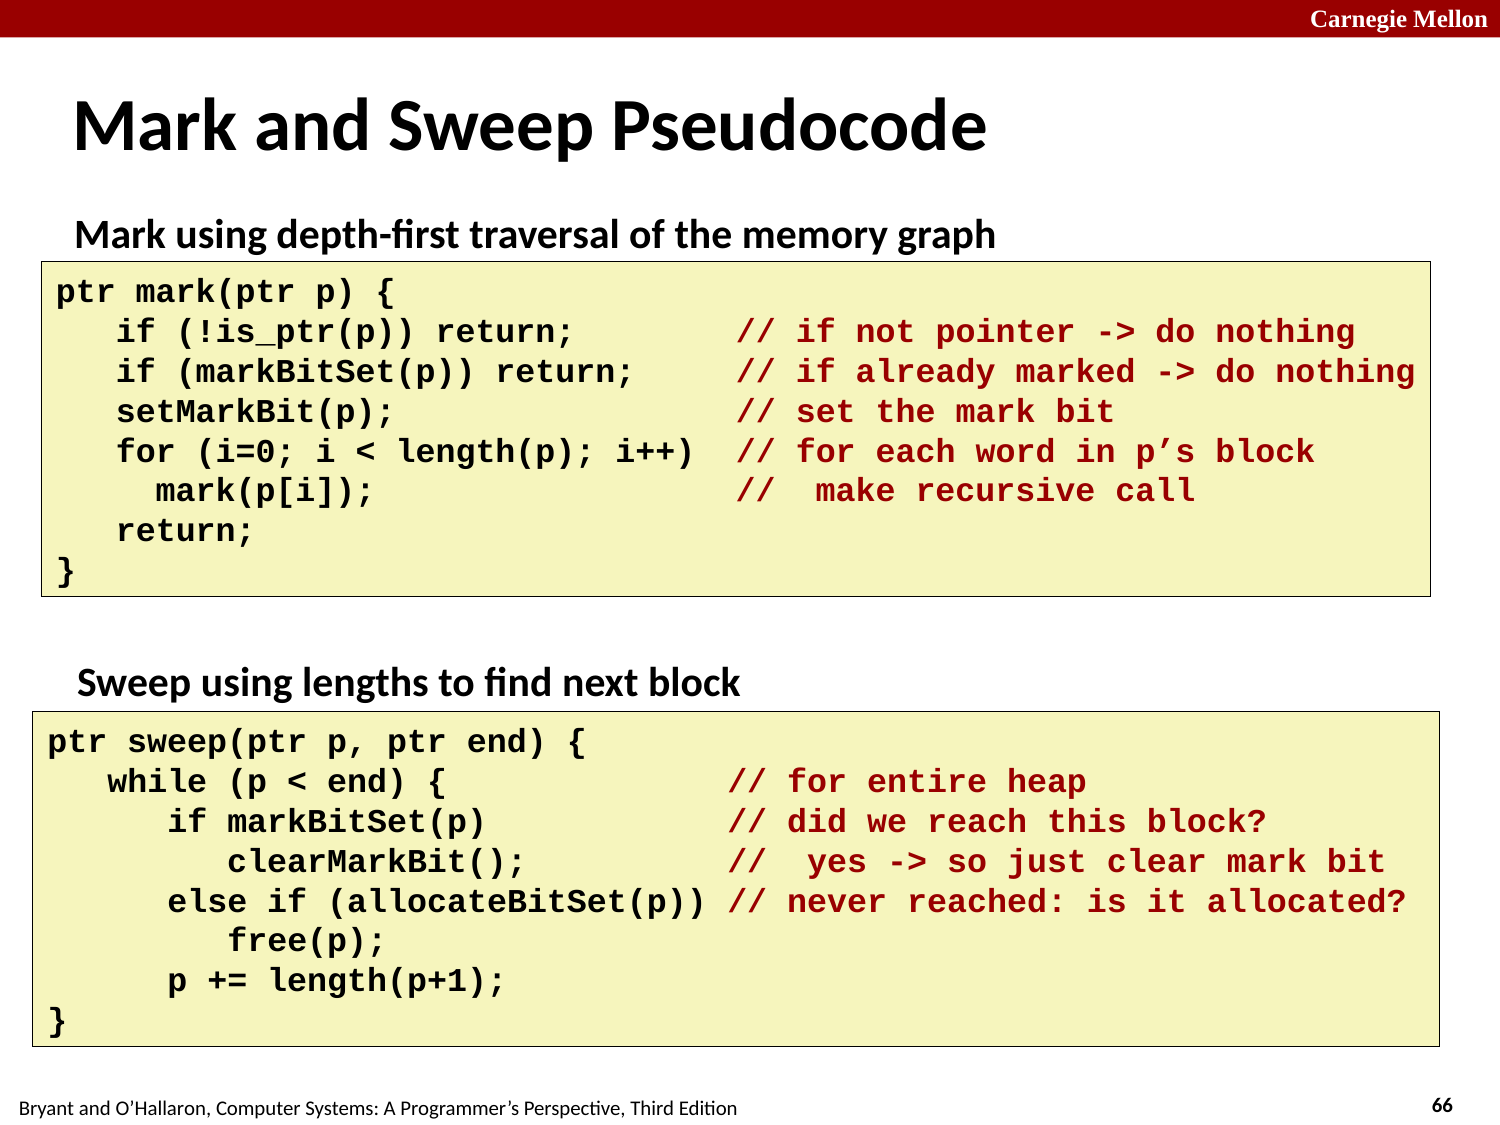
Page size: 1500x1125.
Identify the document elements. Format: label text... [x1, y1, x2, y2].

text_box Mark using depth-first traversal of the memory graph [59, 198, 1322, 265]
text_box ptr sweep(ptr p, ptr end) { while (p < end) { // for entire heap if markBitSet(p) // did we reach this block? clearMarkBit(); // yes -> so just clear mark bit else if (allocateBitSet(p)) // never reached: is it allocated? free(p); p += length(p+1); } [32, 711, 1440, 1047]
title Mark and Sweep Pseudocode [56, 80, 1170, 175]
text_box ptr mark(ptr p) { if (!is_ptr(p)) return; // if not pointer -> do nothing if (markBitSet(p)) return; // if already marked -> do nothing setMarkBit(p); // set the mark bit for (i=0; i < length(p); i++) // for each word in p’s block mark(p[i]); // make recursive call return; } [41, 261, 1431, 596]
text_box Sweep using lengths to find next block [62, 647, 1325, 711]
